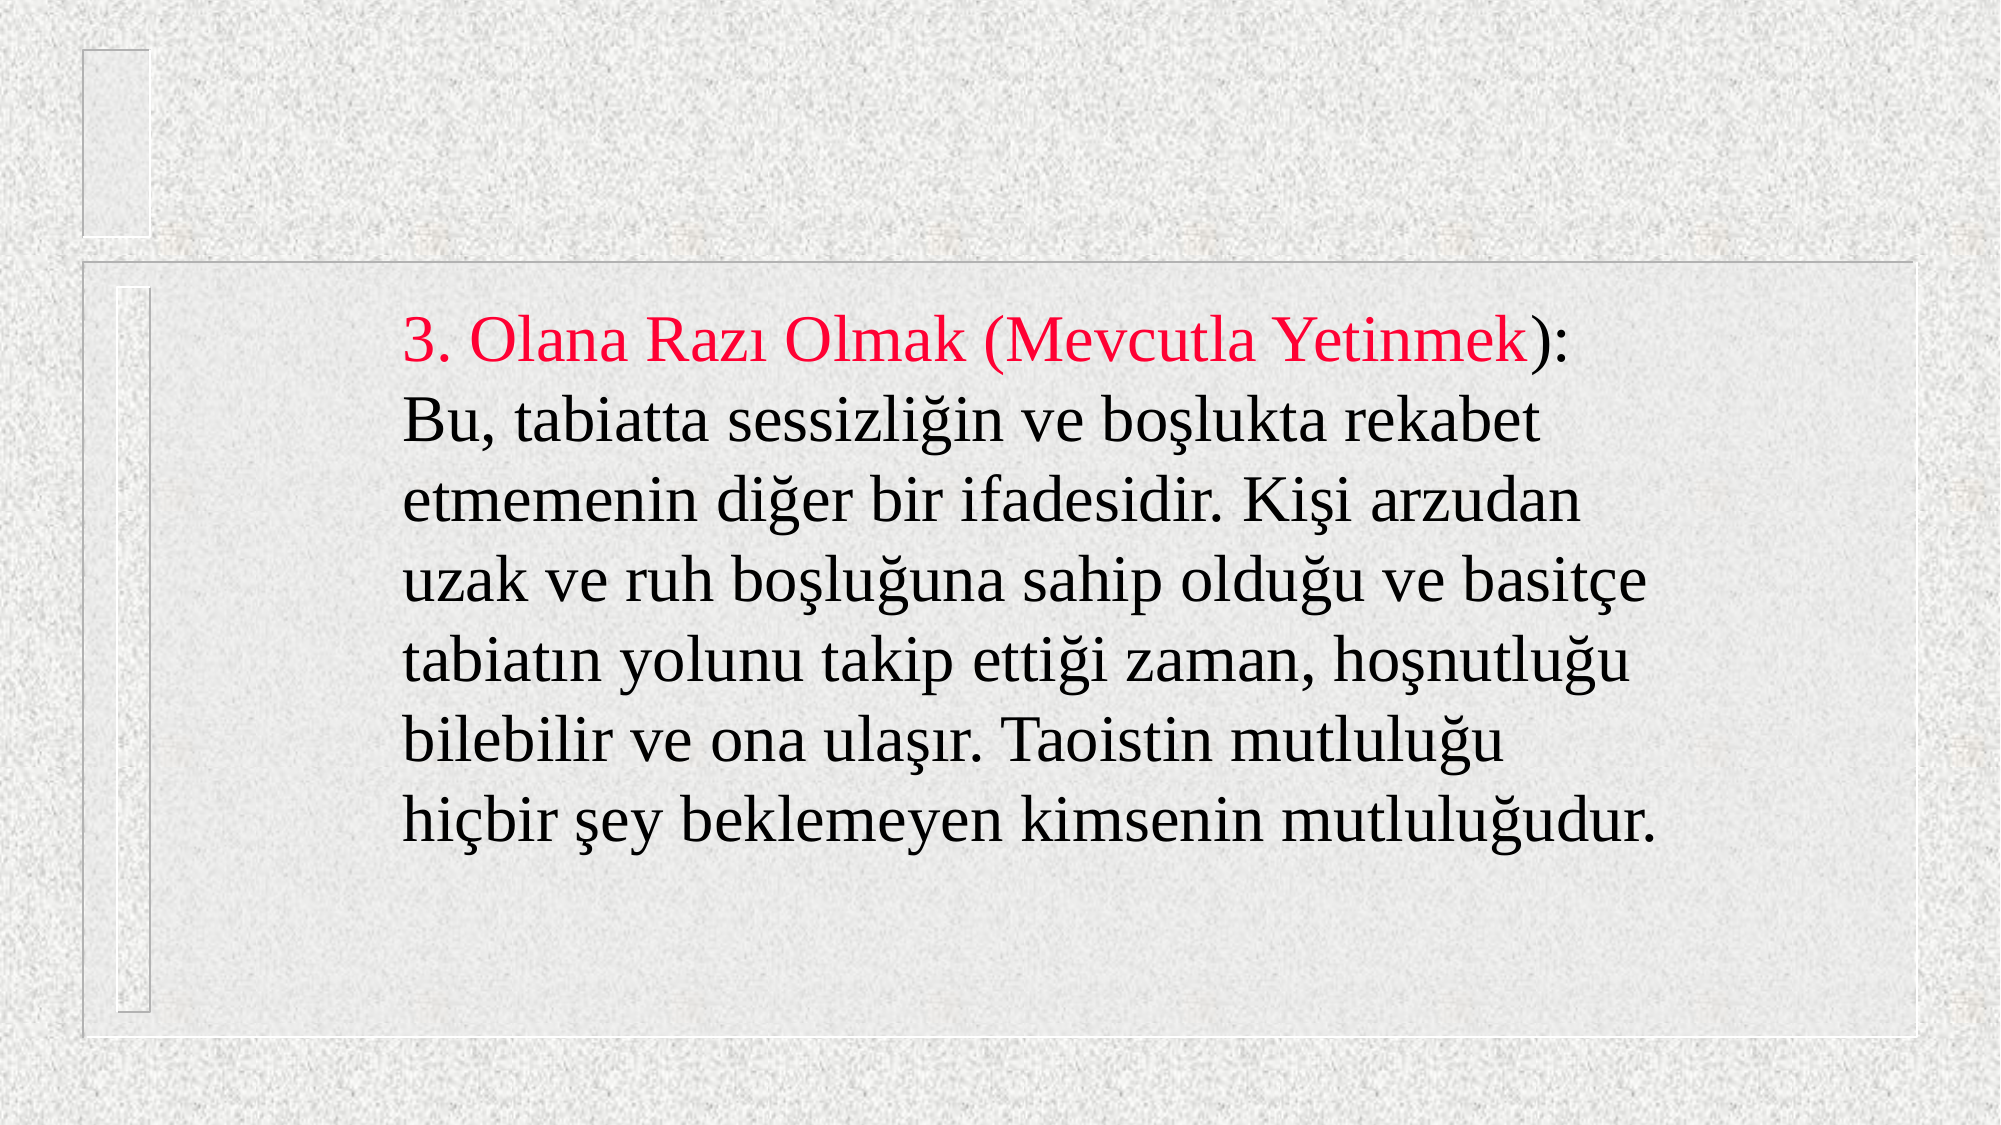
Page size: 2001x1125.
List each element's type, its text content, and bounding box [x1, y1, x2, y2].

list 3. Olana Razı Olmak (Mevcutla Yetinmek): Bu, tabiatta sessizliğin ve boşlukta rekabet etmemenin diğer bir ifadesidir. Kişi arzudan uzak ve ruh boşluğuna sahip olduğu ve basitçe tabiatın yolunu takip ettiği zaman, hoşnutluğu bilebilir ve ona ulaşır. Taoistin mutluluğu hiçbir şey beklemeyen kimsenin mutluluğudur. [387, 287, 1688, 963]
picture [0, 0, 2001, 1125]
